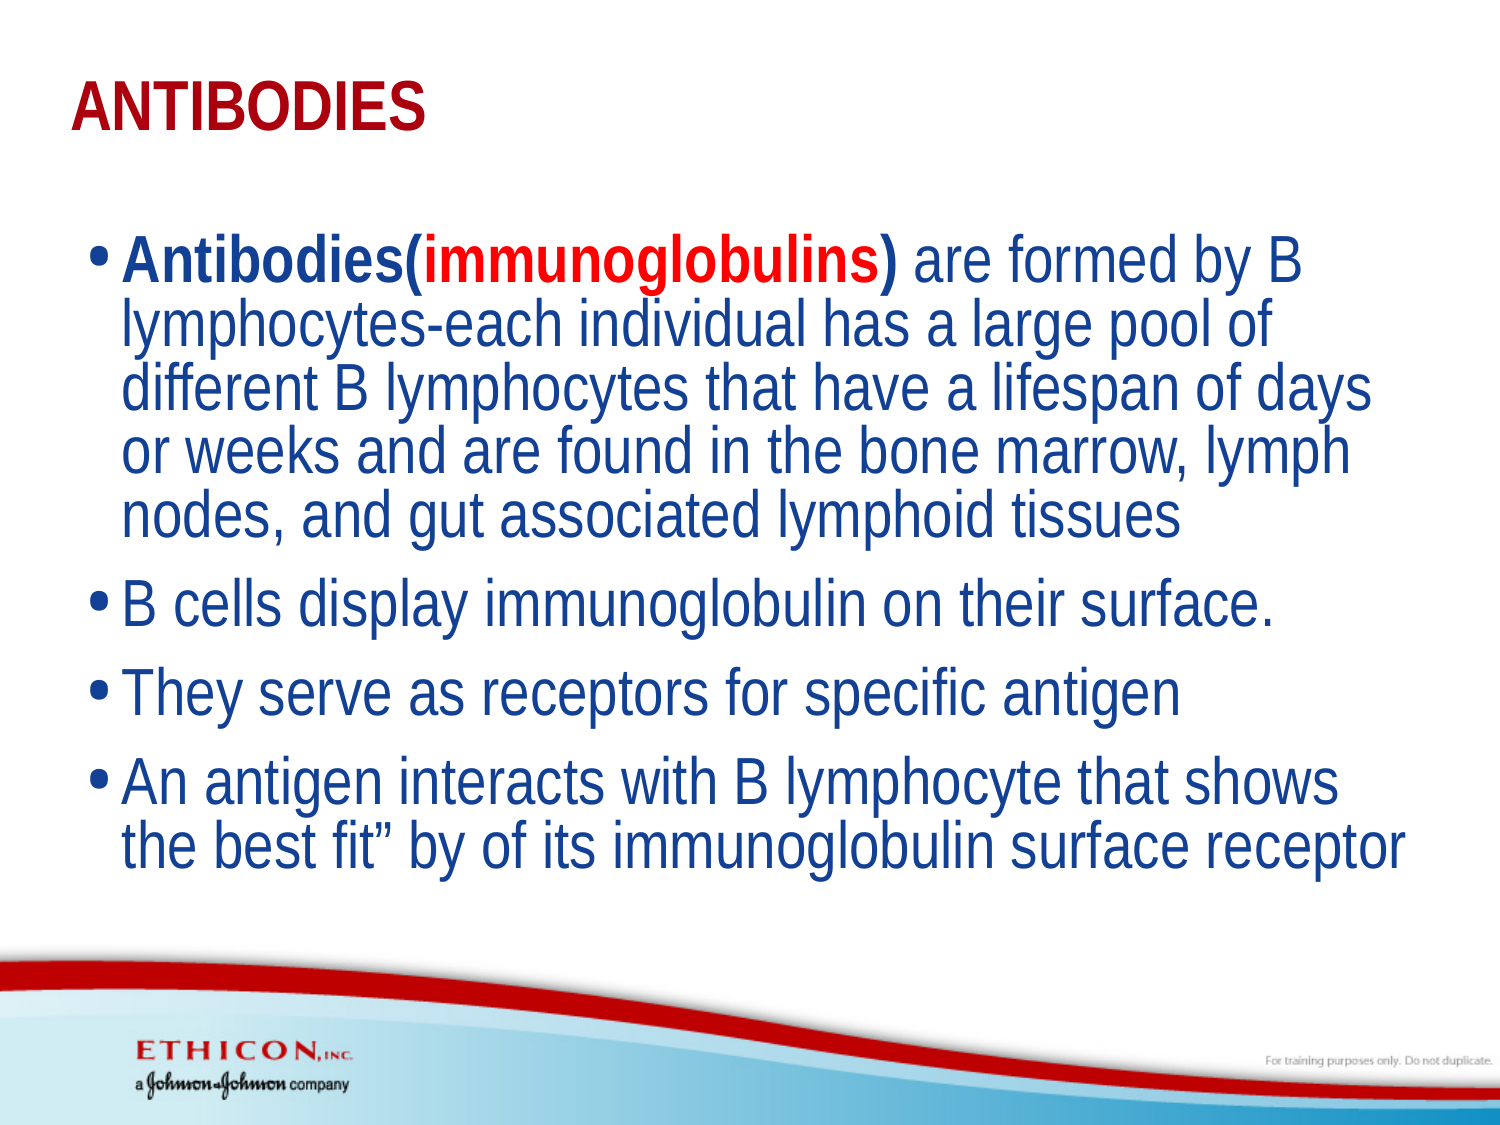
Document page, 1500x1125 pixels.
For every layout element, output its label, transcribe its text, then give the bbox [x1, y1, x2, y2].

picture [0, 0, 1500, 1125]
list Antibodies(immunoglobulins) are formed by B lymphocytes-each individual has a large pool of different B lymphocytes that have a lifespan of days or weeks and are found in the bone marrow, lymph nodes, and gut associated lymphoid tissues B cells display immunoglobulin on their surface. They serve as receptors for specific antigen An antigen interacts with B lymphocyte that shows the best fit” by of its immunoglobulin surface receptor [78, 224, 1439, 987]
title ANTIBODIES [63, 0, 1434, 222]
